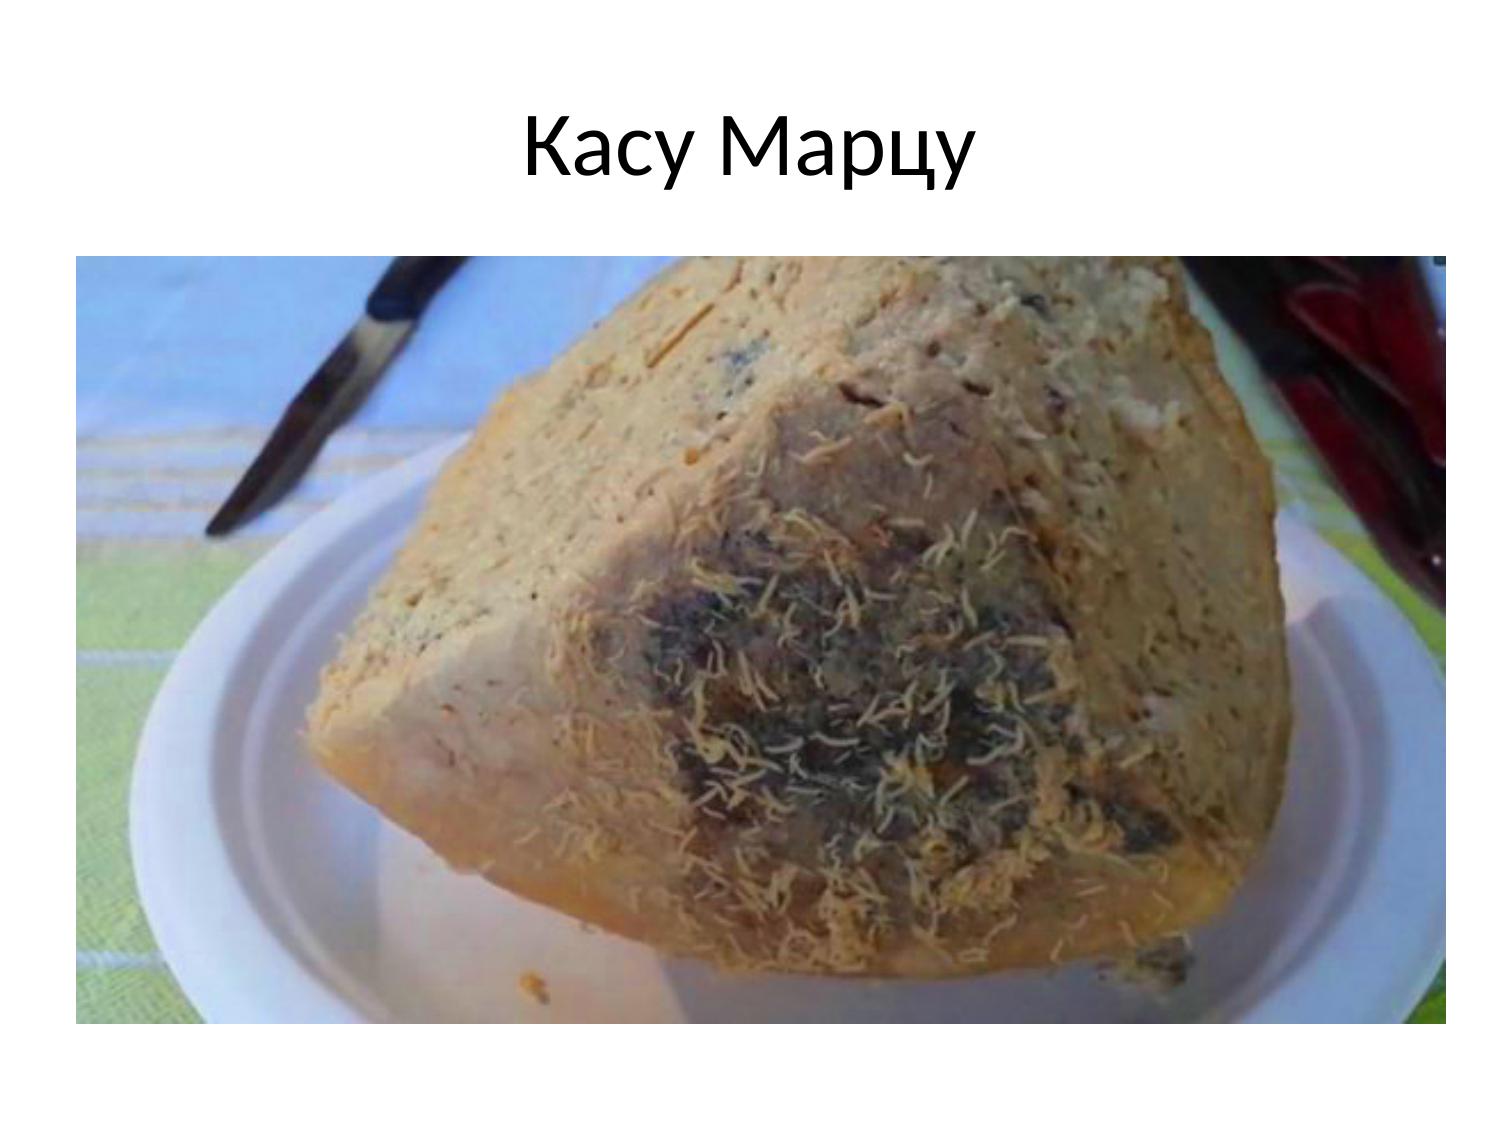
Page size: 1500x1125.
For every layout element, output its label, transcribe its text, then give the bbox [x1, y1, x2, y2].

title Касу Марцу [75, 45, 1425, 233]
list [76, 256, 1446, 1024]
